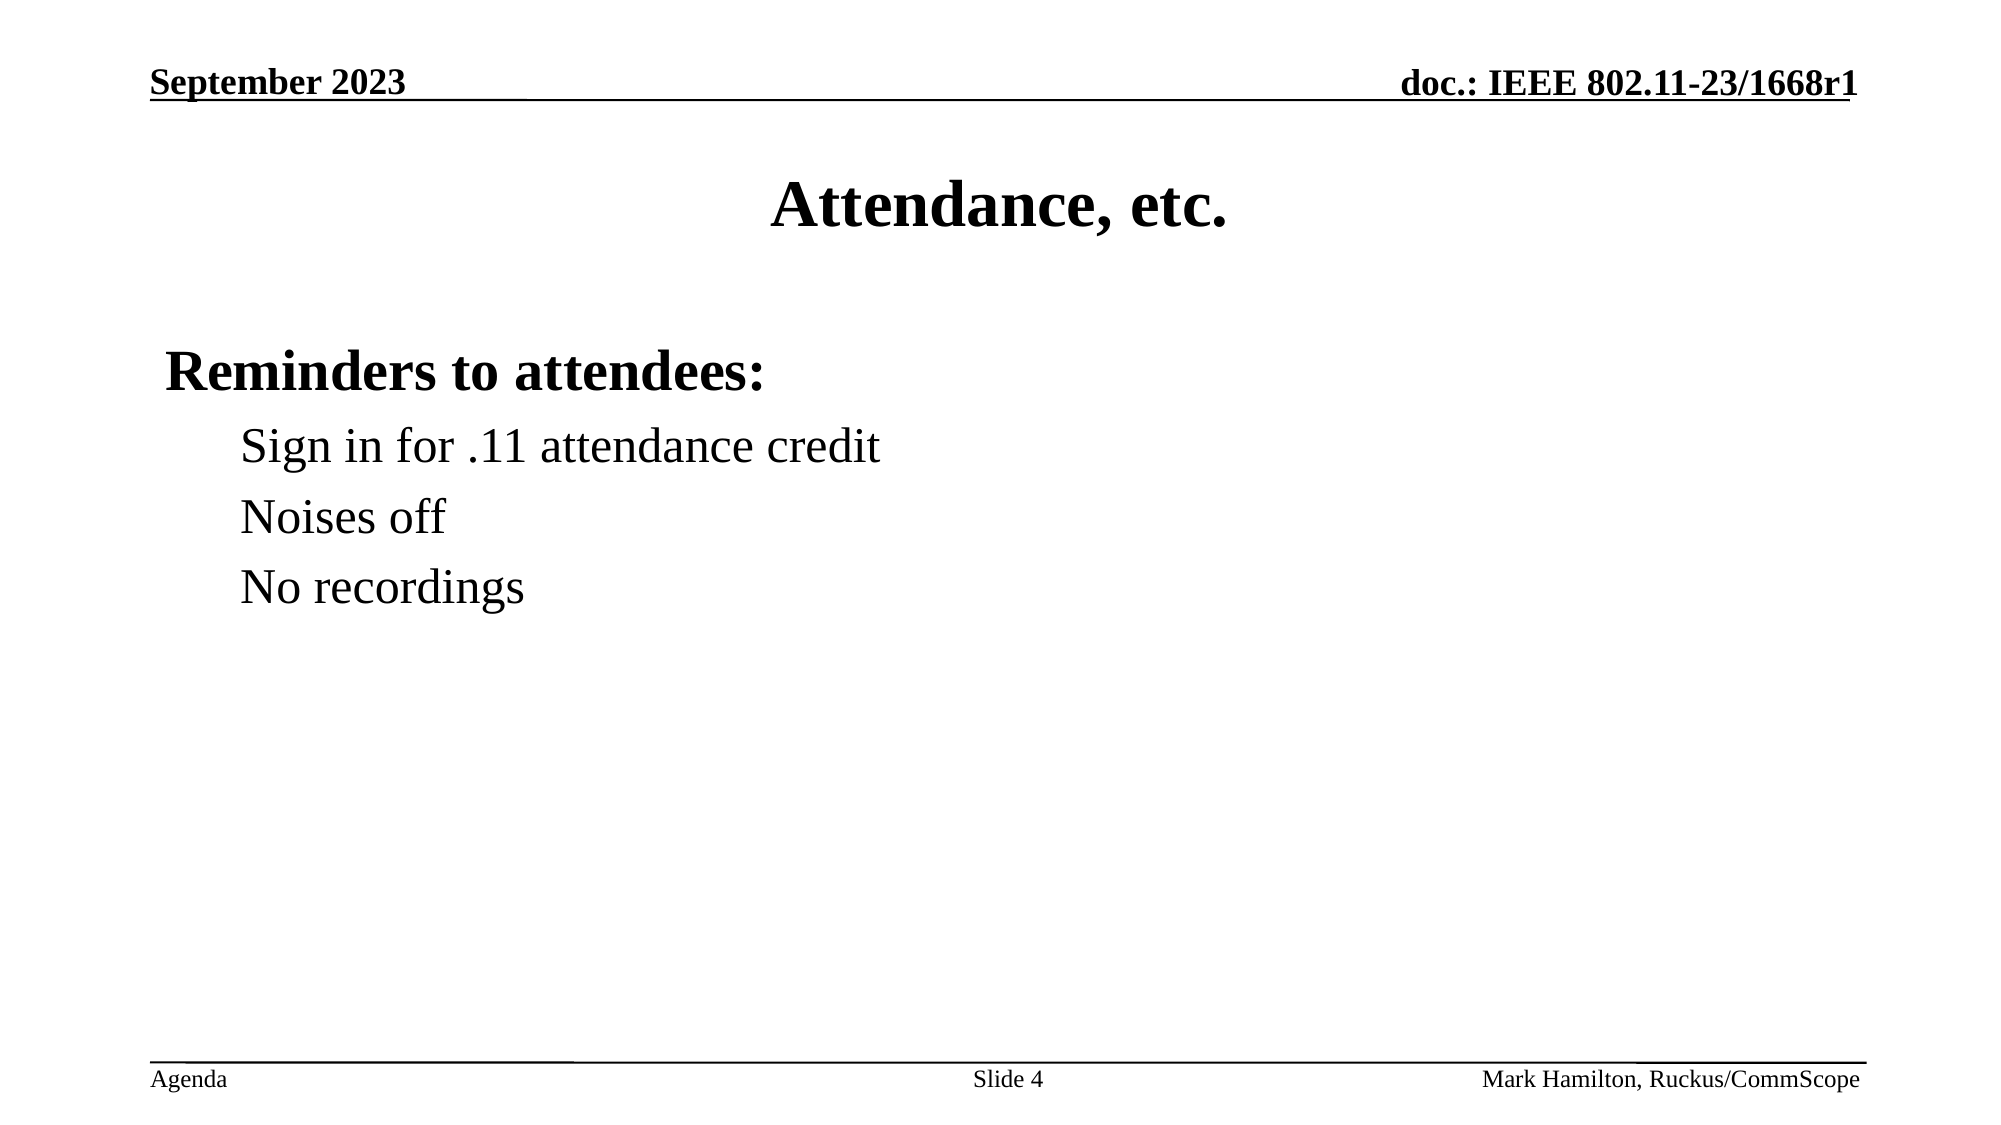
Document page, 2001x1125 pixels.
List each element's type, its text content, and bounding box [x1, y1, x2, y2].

list Reminders to attendees: Sign in for .11 attendance credit Noises off No recordings [149, 324, 1850, 1000]
slide_number Slide 4 [950, 1061, 1067, 1123]
title Attendance, etc. [149, 112, 1850, 288]
